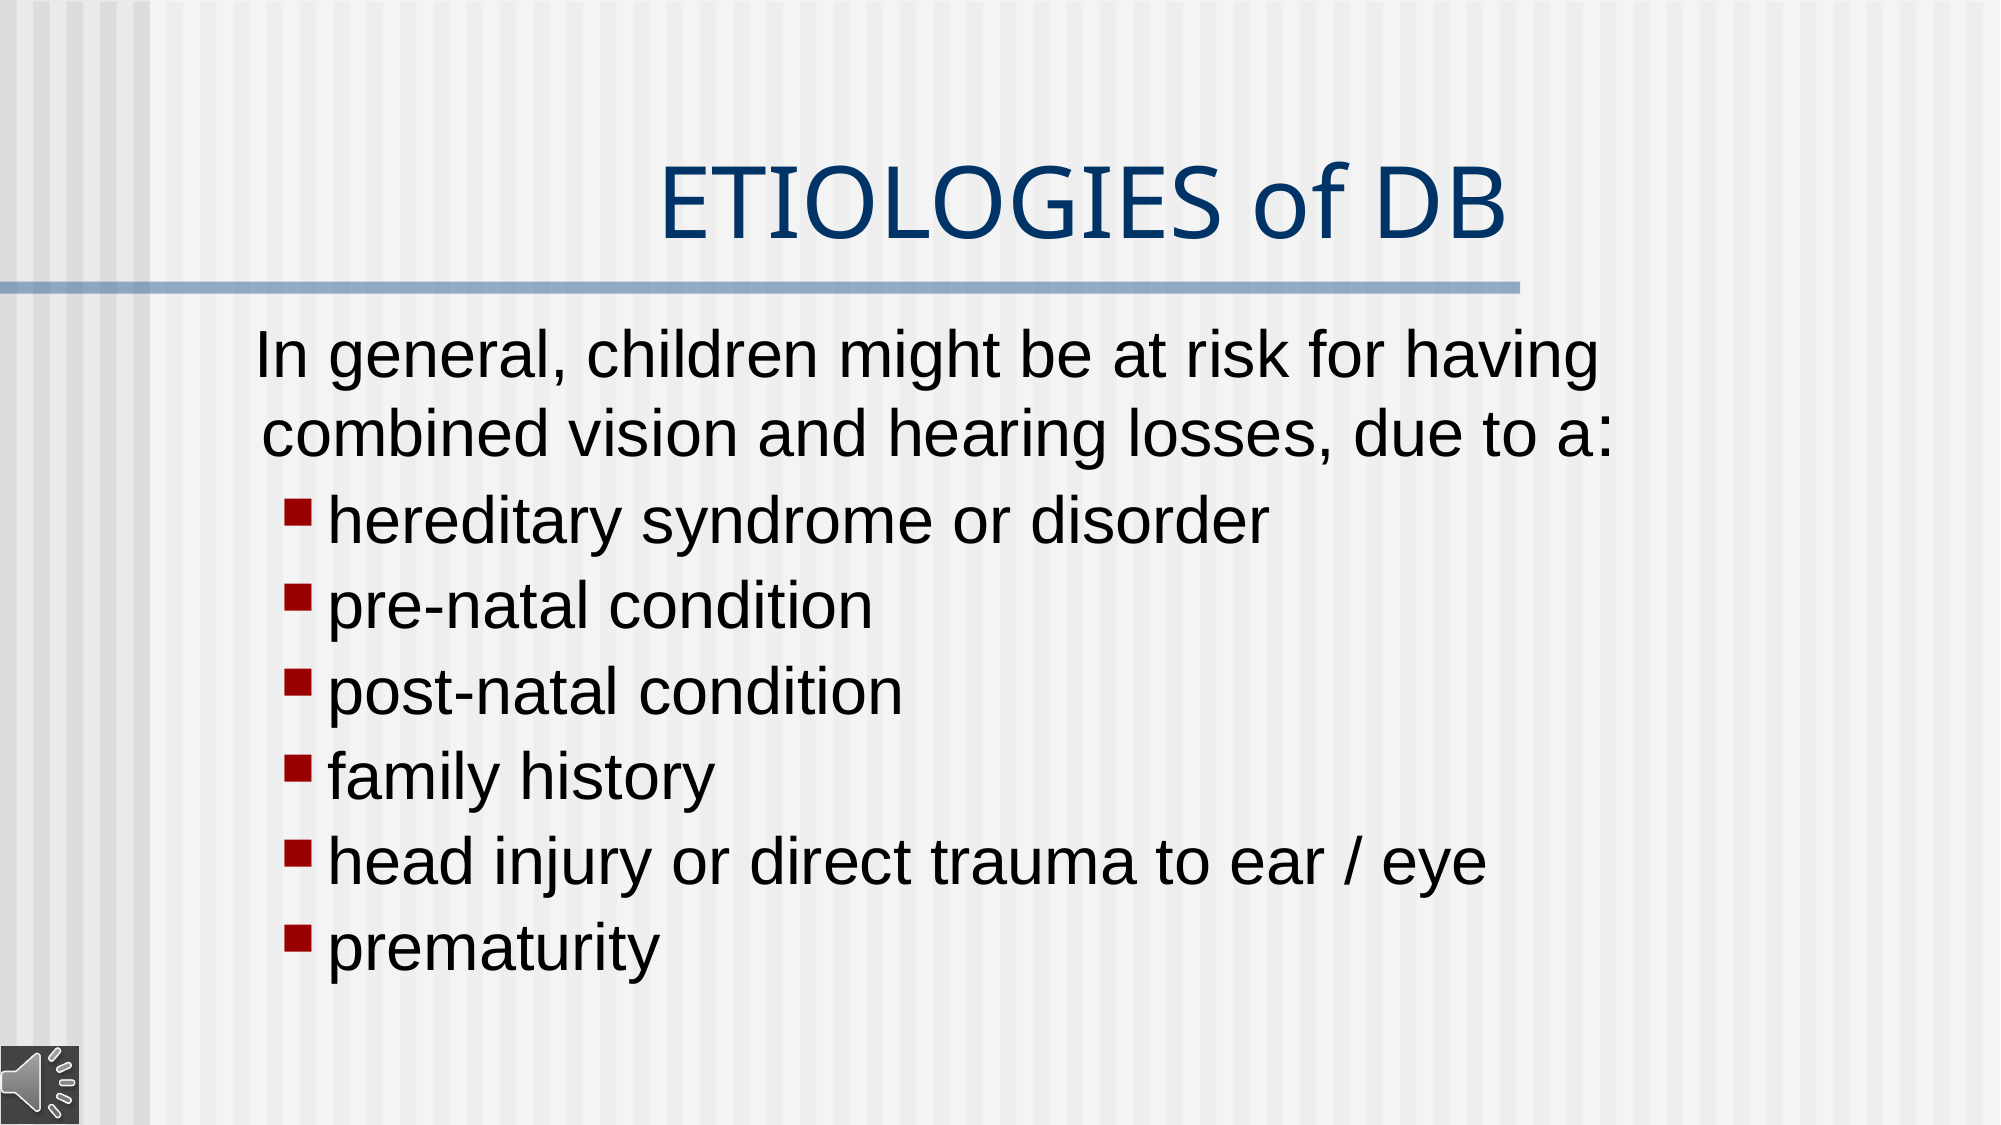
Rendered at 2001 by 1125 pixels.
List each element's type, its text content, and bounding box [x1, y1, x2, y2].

picture [0, 1044, 81, 1125]
list In general, children might be at risk for having combined vision and hearing losses, due to a: hereditary syndrome or disorder pre-natal condition post-natal condition family history head injury or direct trauma to ear / eye prematurity [190, 312, 1731, 1125]
title ETIOLOGIES of DB [190, 87, 1976, 267]
